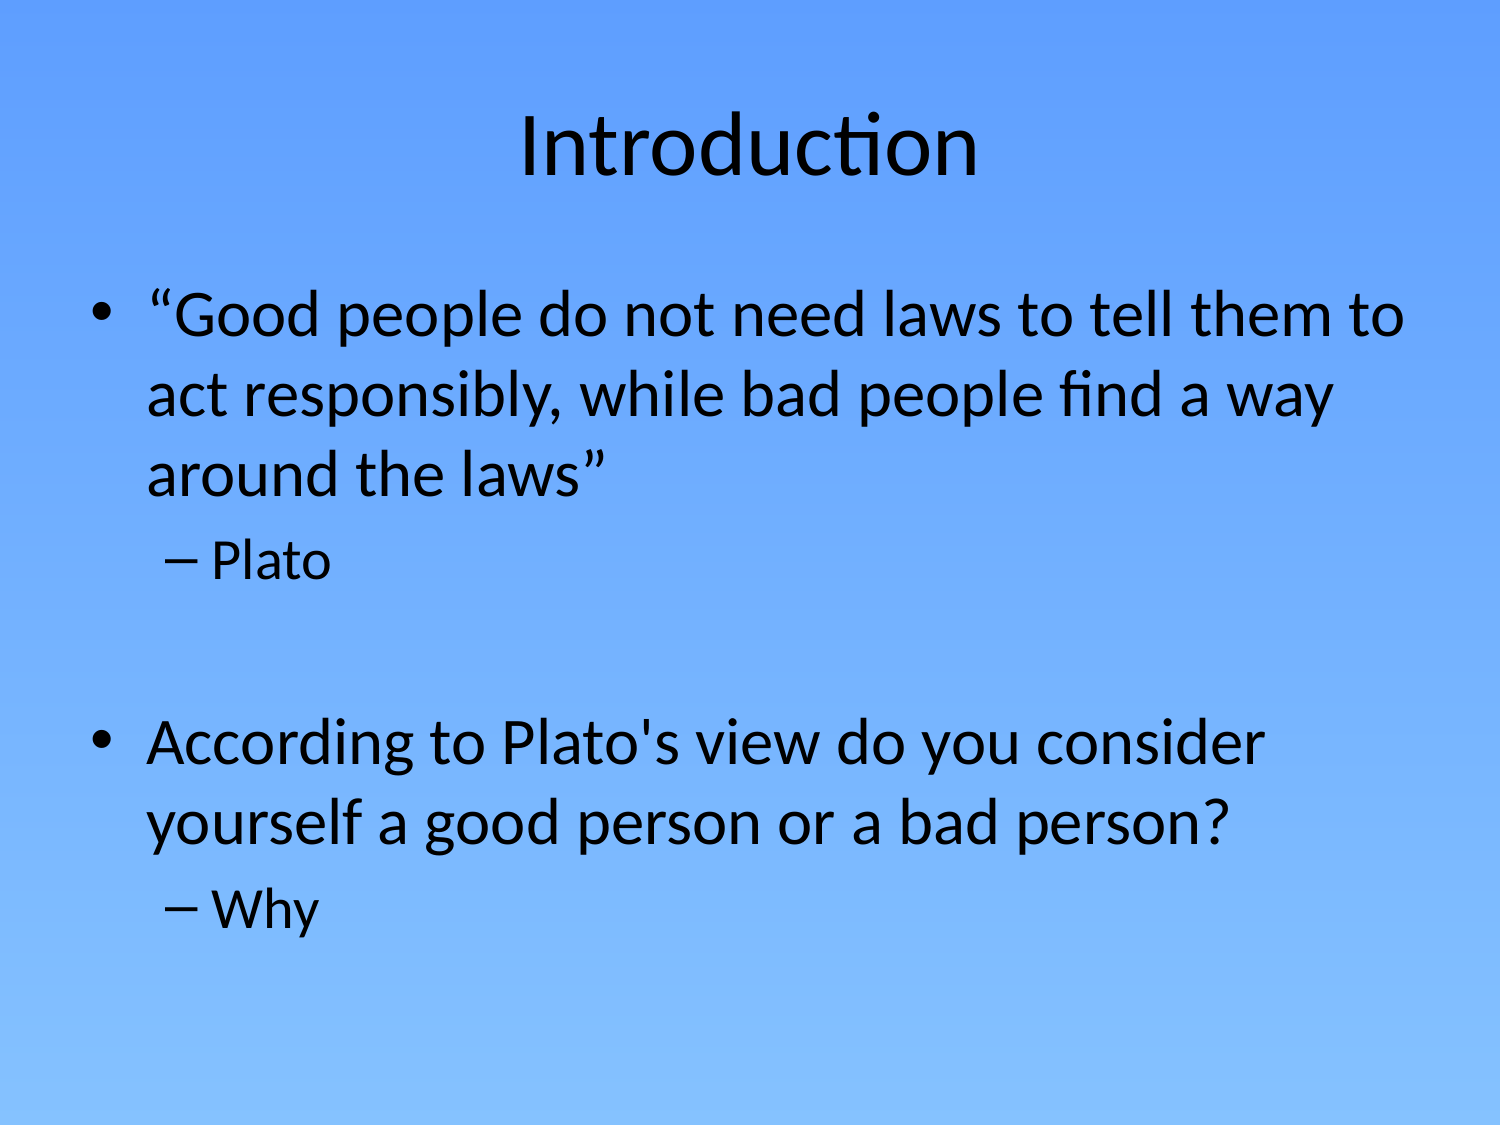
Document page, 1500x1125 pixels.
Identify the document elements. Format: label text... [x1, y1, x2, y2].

title Introduction [75, 45, 1425, 233]
list “Good people do not need laws to tell them to act responsibly, while bad people find a way around the laws” Plato According to Plato's view do you consider yourself a good person or a bad person? Why [75, 262, 1425, 1005]
